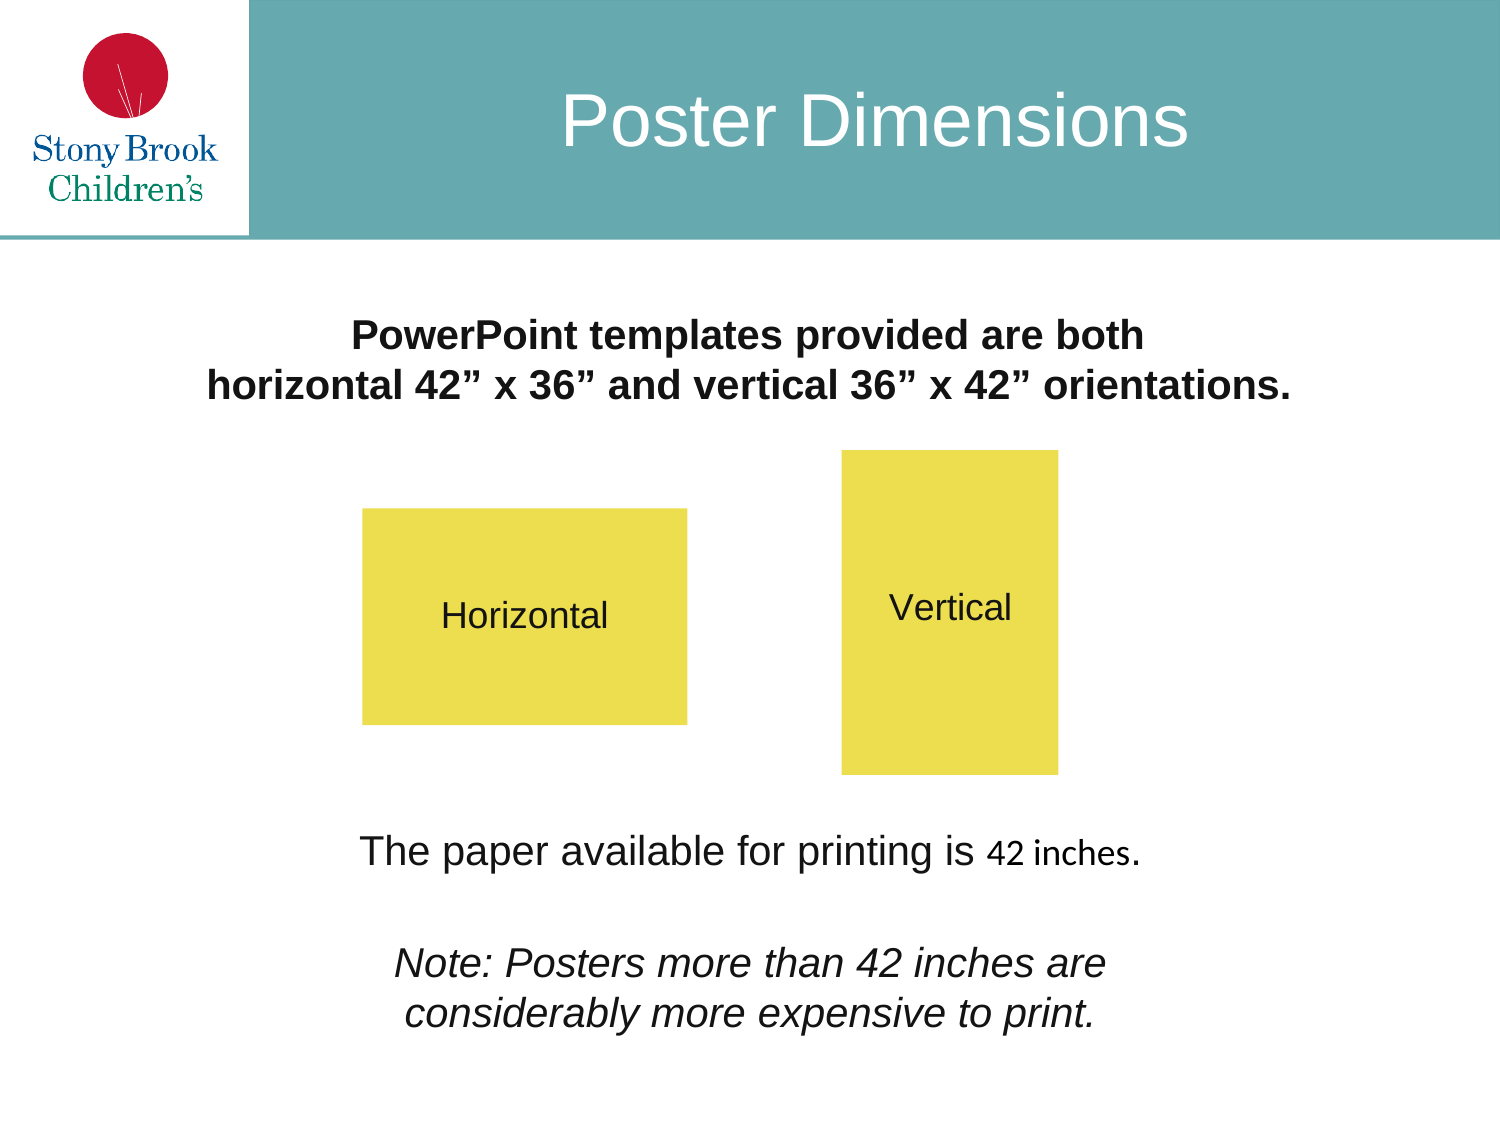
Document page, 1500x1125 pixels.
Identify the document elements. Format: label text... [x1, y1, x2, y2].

picture [32, 133, 220, 202]
text_box [362, 508, 688, 726]
text_box The paper available for printing is 42 inches. Note: Posters more than 42 inches are considerably more expensive to print. [268, 823, 1233, 1040]
title Poster Dimensions [45, 71, 1455, 166]
text_box [841, 450, 1059, 775]
text_box PowerPoint templates provided are both horizontal 42” x 36” and vertical 36” x 42” orientations. [204, 307, 1297, 411]
text_box Vertical [886, 582, 1014, 631]
text_box Horizontal [438, 590, 612, 640]
